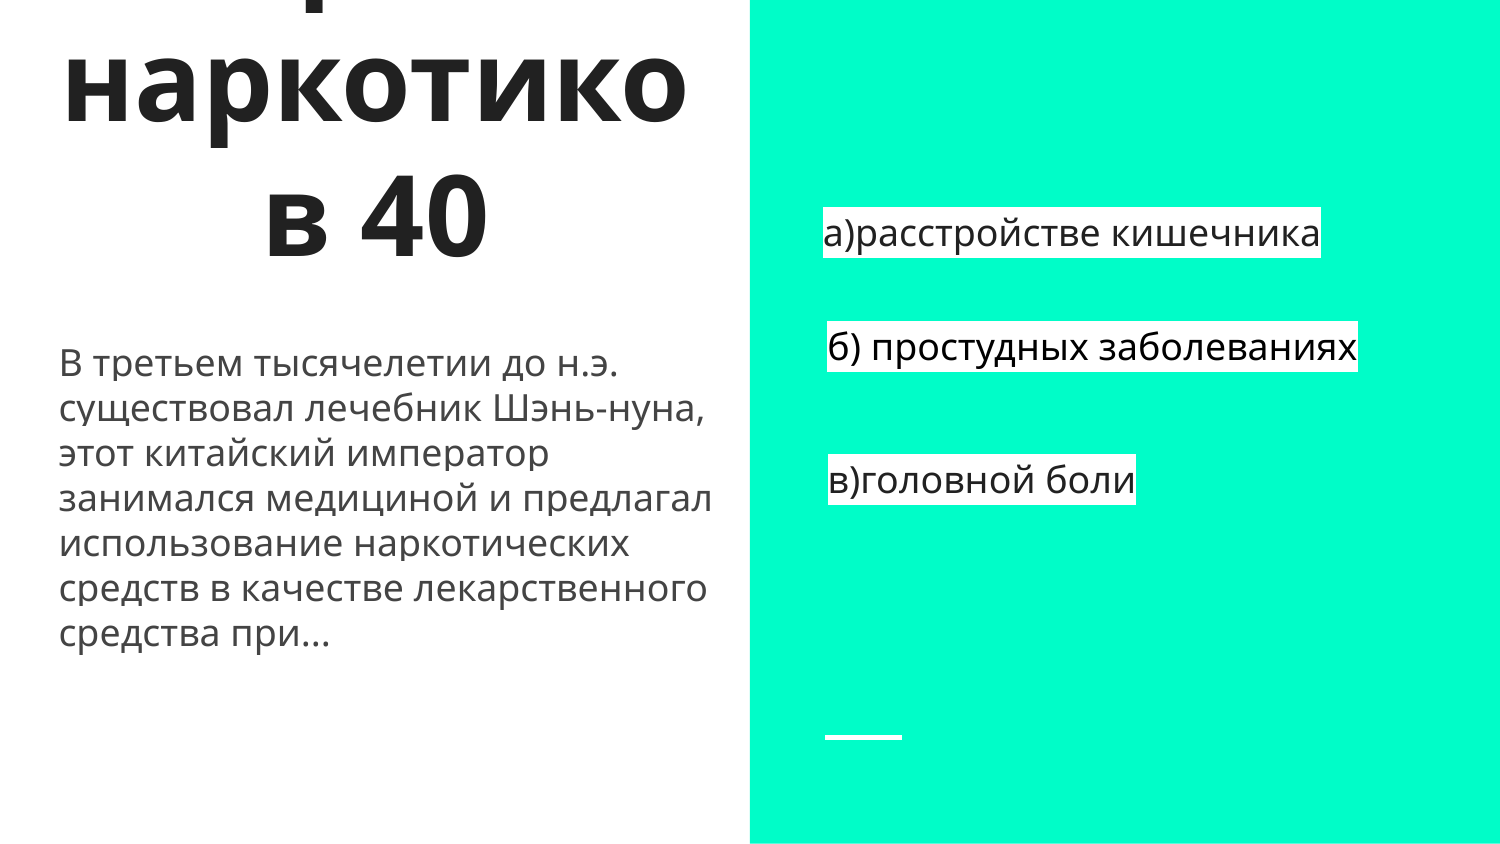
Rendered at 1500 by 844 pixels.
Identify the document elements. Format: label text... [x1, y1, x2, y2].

title волонтеры против наркотиков 40 [43, 13, 708, 295]
text_box в)головной боли [812, 434, 1305, 637]
list а)расстройстве кишечника [807, 139, 1438, 403]
subtitle В третьем тысячелетии до н.э. существовал лечебник Шэнь-нуна, этот китайский император занимался медициной и предлагал использование наркотических средств в качестве лекарственного средства при... [43, 323, 736, 672]
text_box б) простудных заболеваниях [812, 308, 1442, 413]
